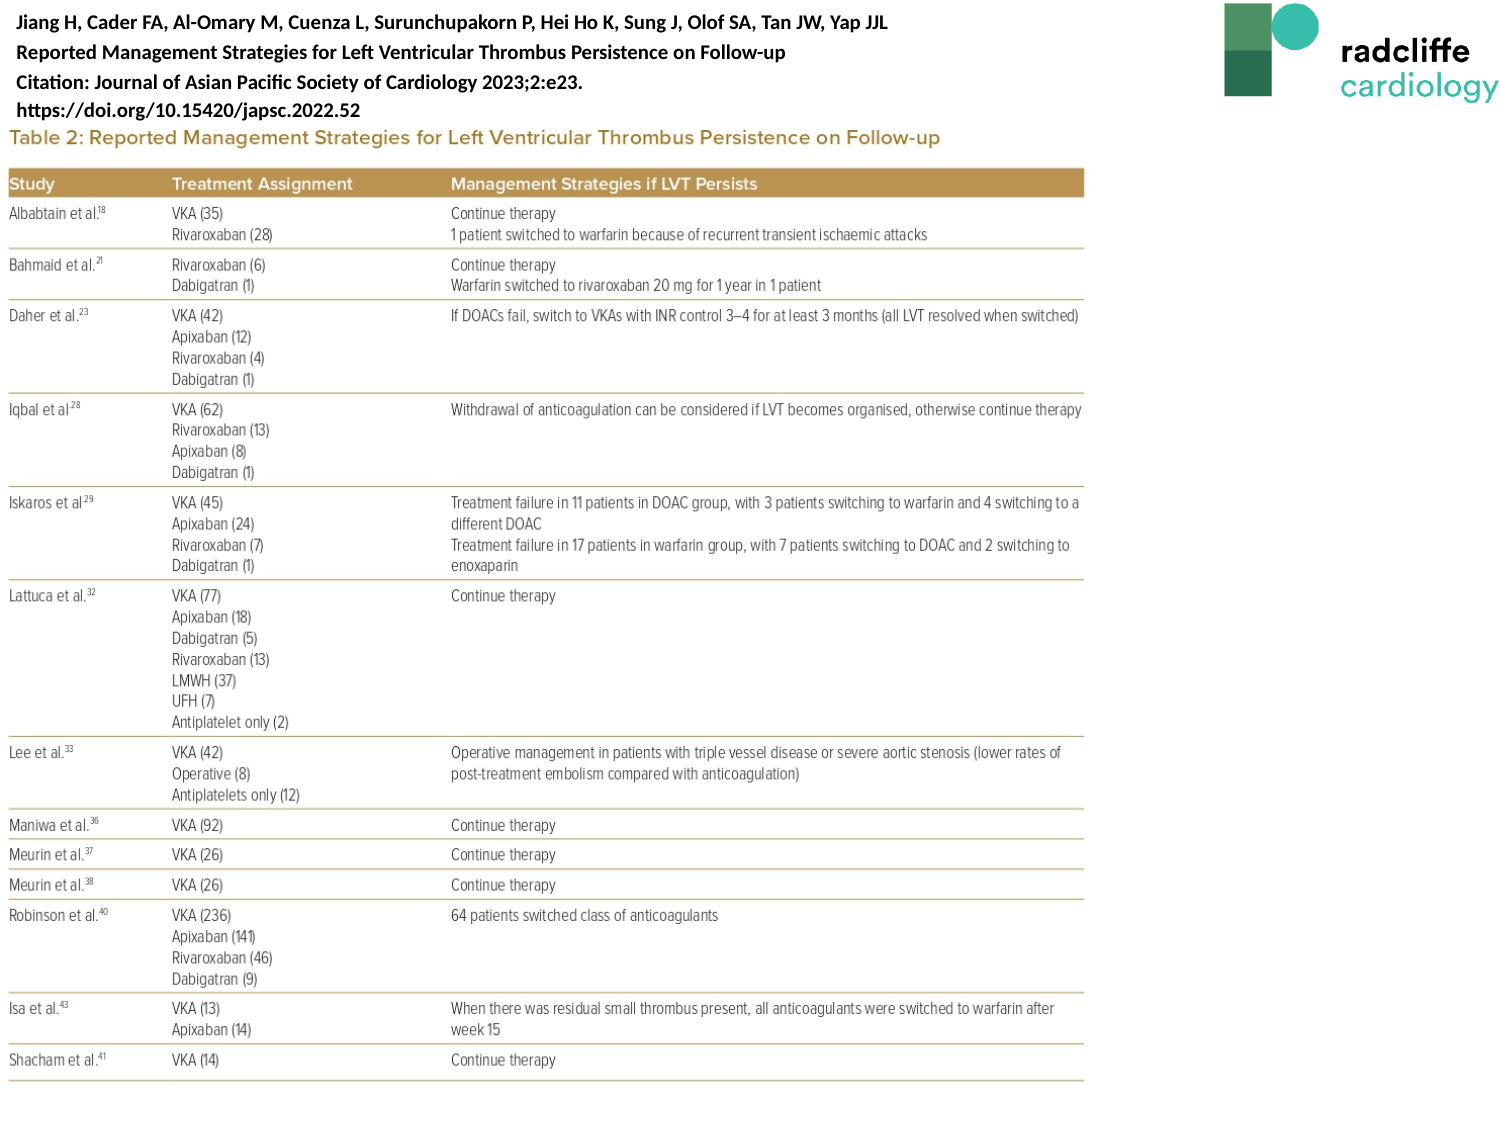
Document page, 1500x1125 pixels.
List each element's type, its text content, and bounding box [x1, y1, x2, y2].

text_box Reported Management Strategies for Left Ventricular Thrombus Persistence on Follow-up [1, 31, 1224, 60]
text_box https://doi.org/10.15420/japsc.2022.52 [1, 89, 1500, 129]
text_box Jiang H, Cader FA, Al-Omary M, Cuenza L, Surunchupakorn P, Hei Ho K, Sung J, Olof SA, Tan JW, Yap JJL [1, 1, 939, 31]
picture [1, 124, 1096, 1101]
picture [1224, 1, 1499, 104]
text_box Citation: Journal of Asian Pacific Society of Cardiology 2023;2:e23. [1, 60, 1224, 89]
